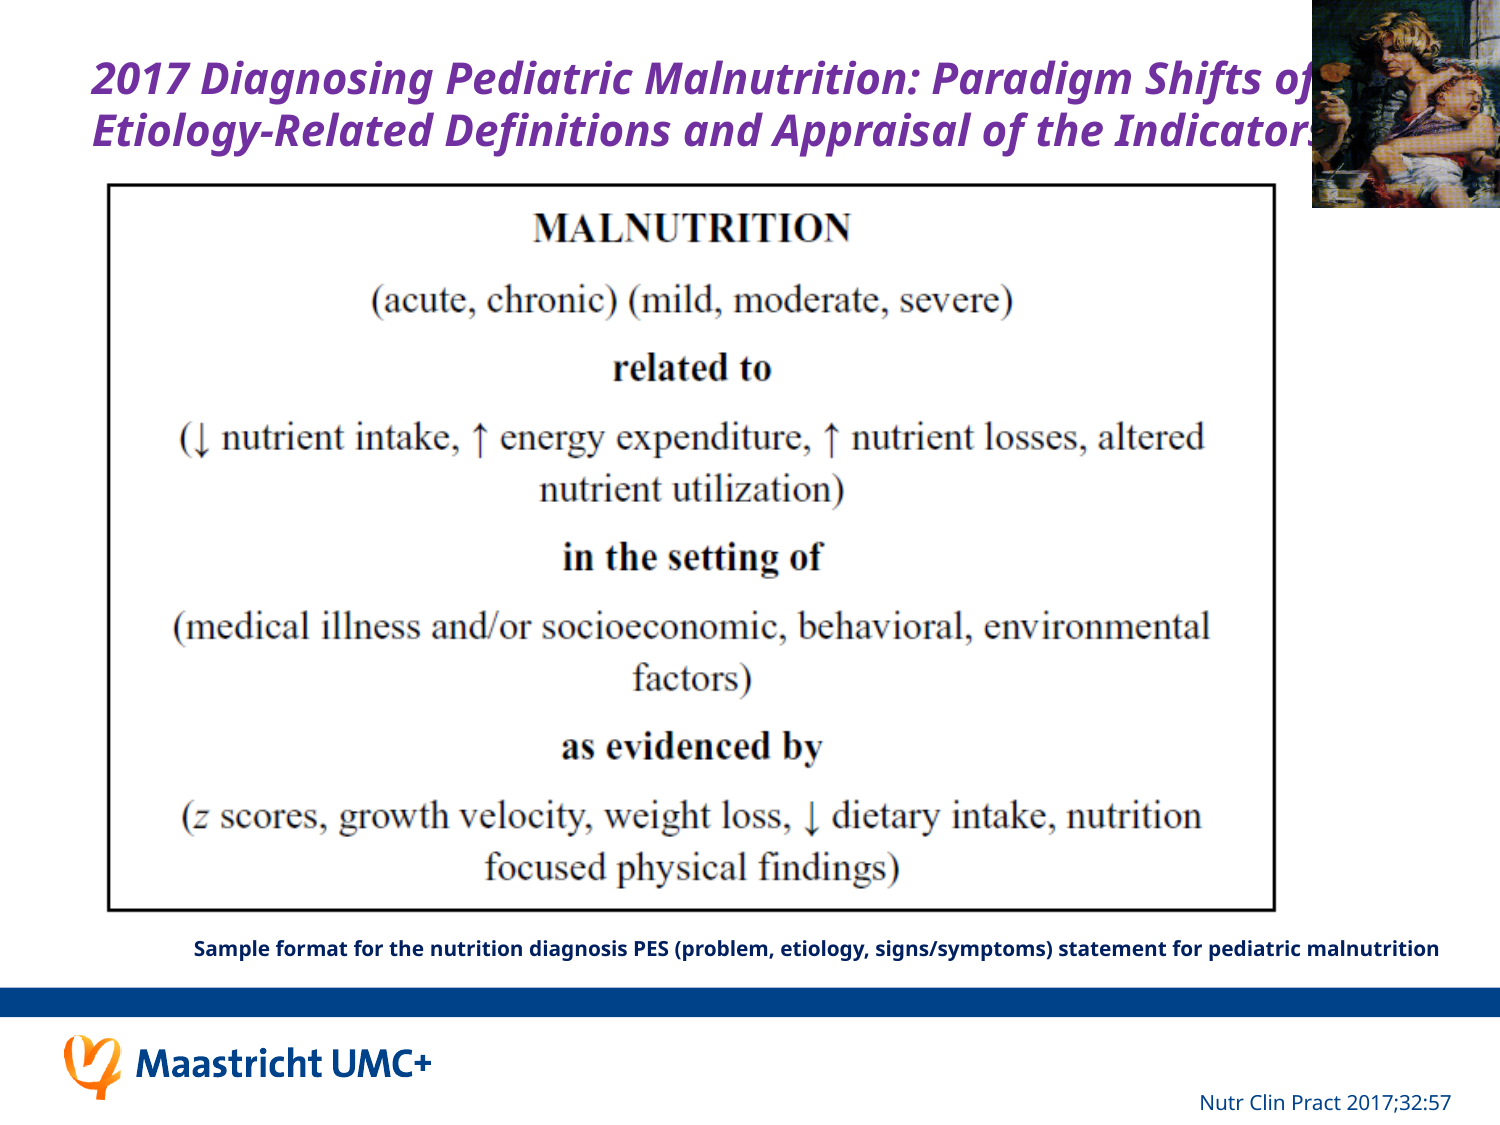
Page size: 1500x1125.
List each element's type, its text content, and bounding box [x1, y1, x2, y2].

text_box Sample format for the nutrition diagnosis PES (problem, etiology, signs/symptoms) statement for pediatric malnutrition [179, 928, 1455, 969]
picture [64, 1034, 122, 1100]
text_box Nutr Clin Pract 2017;32:57 [1184, 1082, 1467, 1122]
title 2017 Diagnosing Pediatric Malnutrition: Paradigm Shifts of Etiology-Related Definitions and Appraisal of the Indicators [76, 42, 1427, 231]
picture [88, 172, 1294, 929]
picture [1311, 0, 1500, 209]
